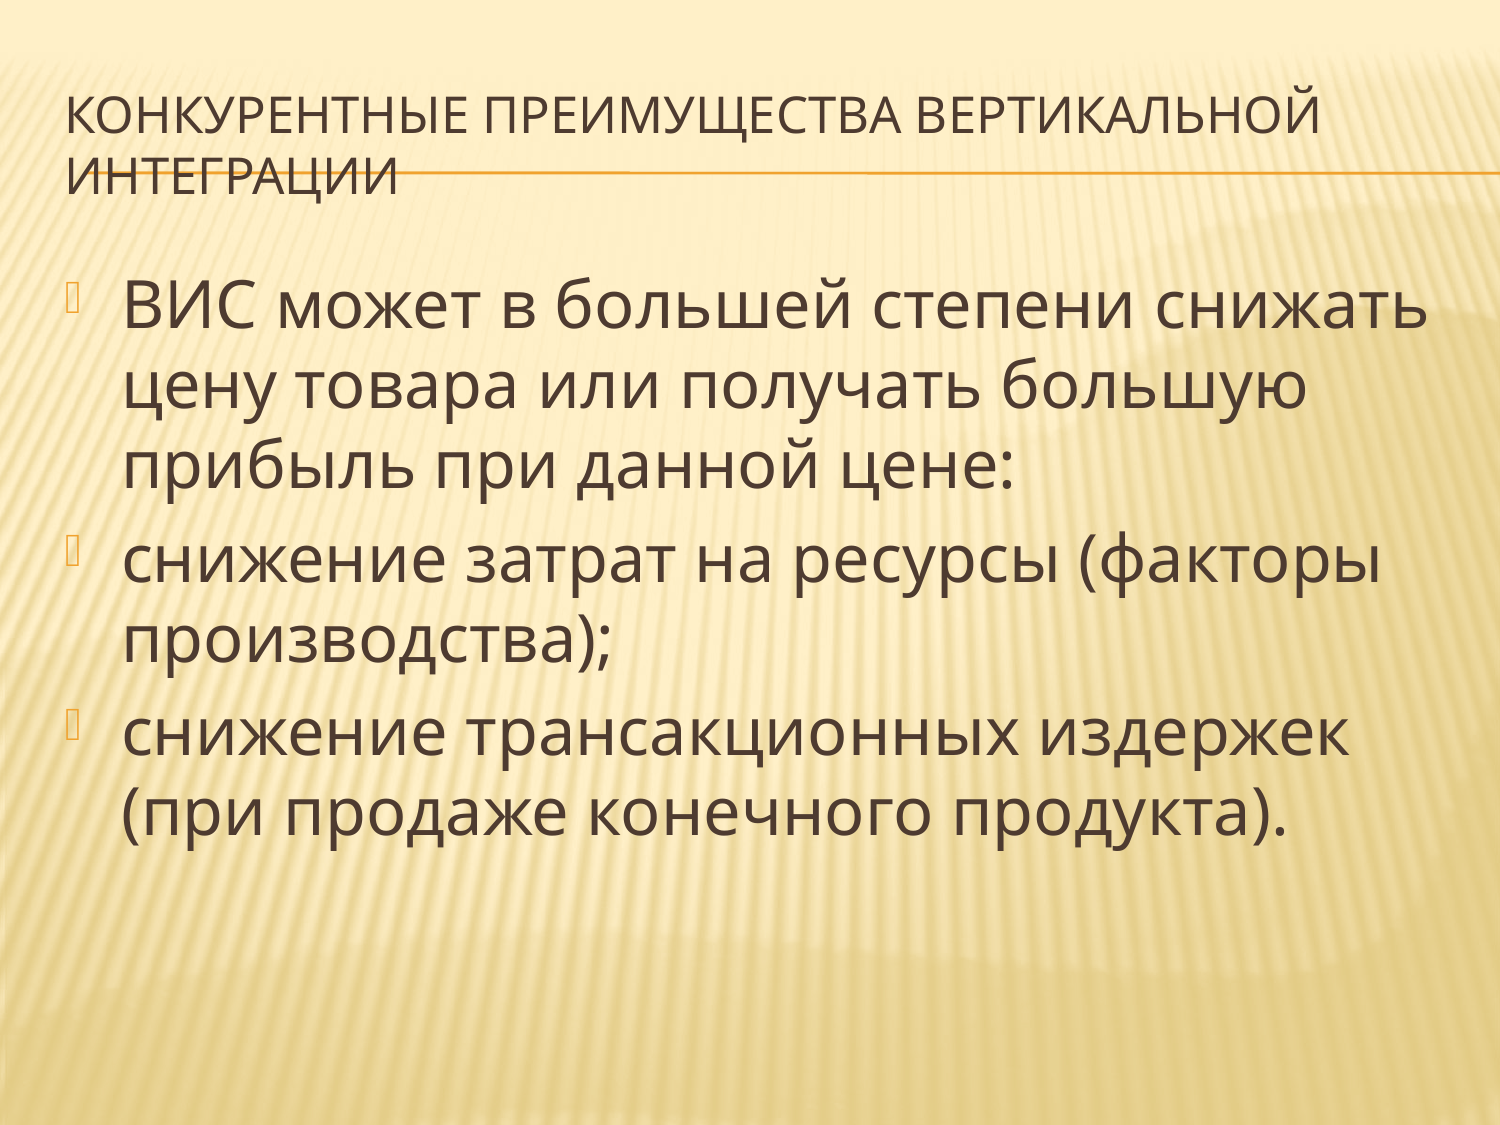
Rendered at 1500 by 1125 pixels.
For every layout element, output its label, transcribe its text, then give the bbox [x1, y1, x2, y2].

list ВИС может в большей степени снижать цену товара или получать большую прибыль при данной цене: снижение затрат на ресурсы (факторы производства); снижение трансакционных издержек (при продаже конечного продукта). [50, 254, 1475, 998]
title Конкурентные преимущества вертикальной интеграции [50, 75, 1475, 213]
